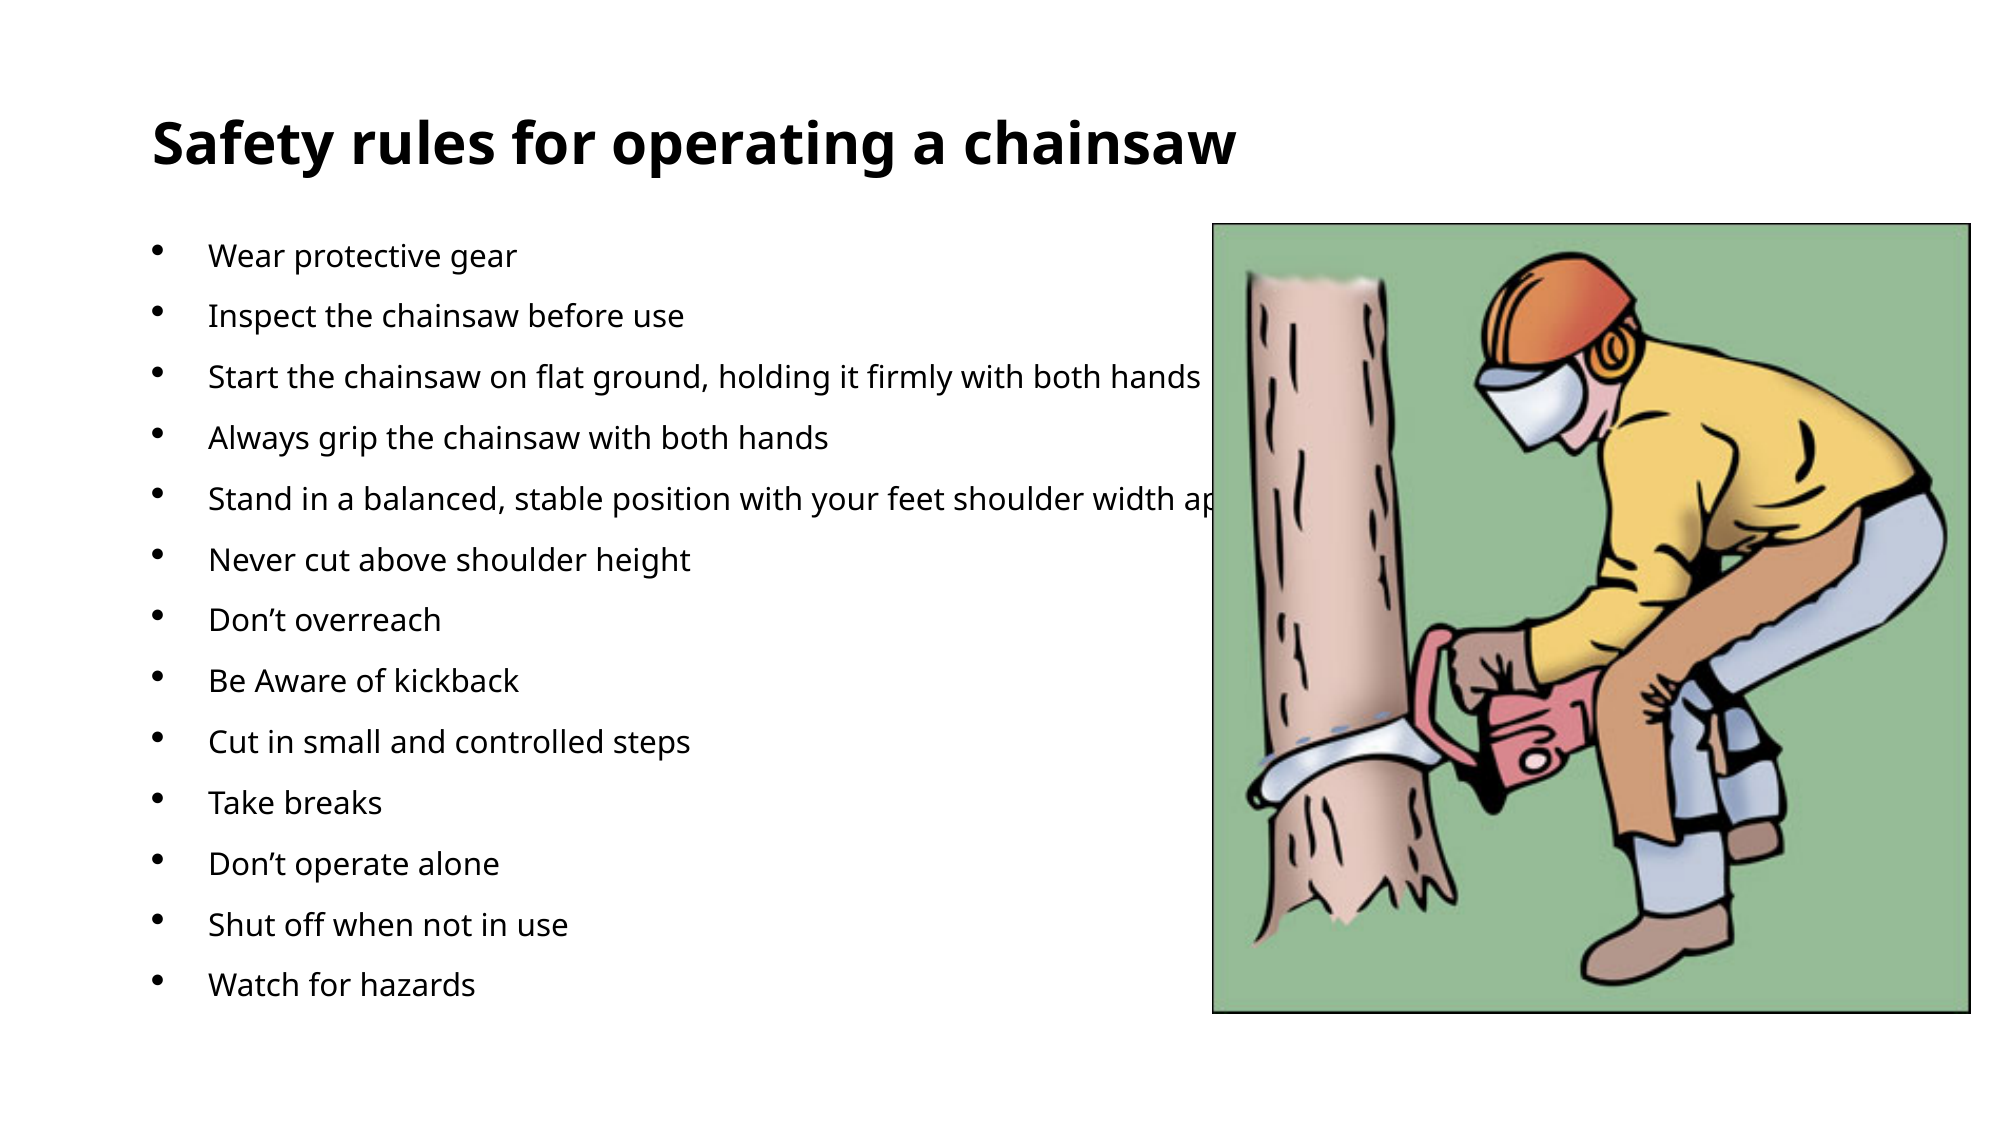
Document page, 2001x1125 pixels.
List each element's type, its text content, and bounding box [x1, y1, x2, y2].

list Wear protective gear Inspect the chainsaw before use Start the chainsaw on flat ground, holding it firmly with both hands Always grip the chainsaw with both hands Stand in a balanced, stable position with your feet shoulder width apart Never cut above shoulder height Don’t overreach Be Aware of kickback Cut in small and controlled steps Take breaks Don’t operate alone Shut off when not in use Watch for hazards [137, 222, 1211, 1014]
picture [1211, 222, 1971, 1014]
title Safety rules for operating a chainsaw [137, 59, 1863, 222]
